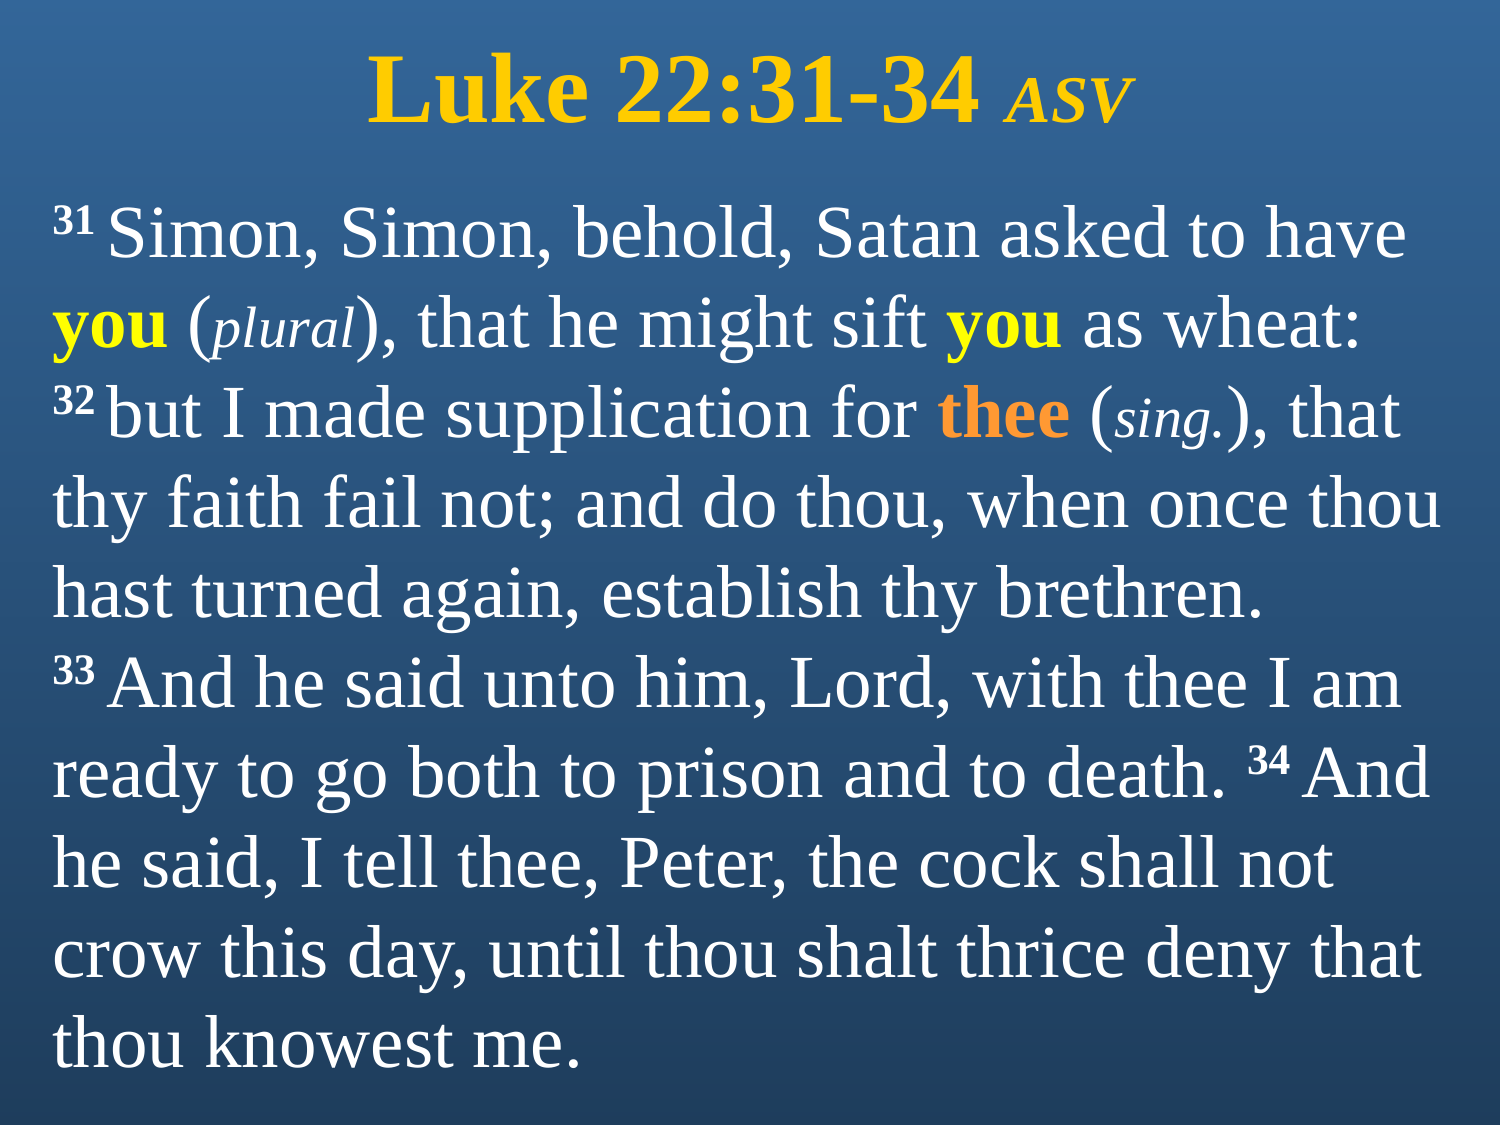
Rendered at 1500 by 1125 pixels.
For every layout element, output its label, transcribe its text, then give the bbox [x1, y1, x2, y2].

text_box [37, 160, 1475, 267]
text_box 31 Simon, Simon, behold, Satan asked to have you (plural), that he might sift you as wheat: 32 but I made supplication for thee (sing.), that thy faith fail not; and do thou, when once thou hast turned again, establish thy brethren. 33 And he said unto him, Lord, with thee I am ready to go both to prison and to death. 34 And he said, I tell thee, Peter, the cock shall not crow this day, until thou shalt thrice deny that thou knowest me. [37, 174, 1463, 1090]
title Luke 22:31-34 ASV [0, 0, 1500, 150]
